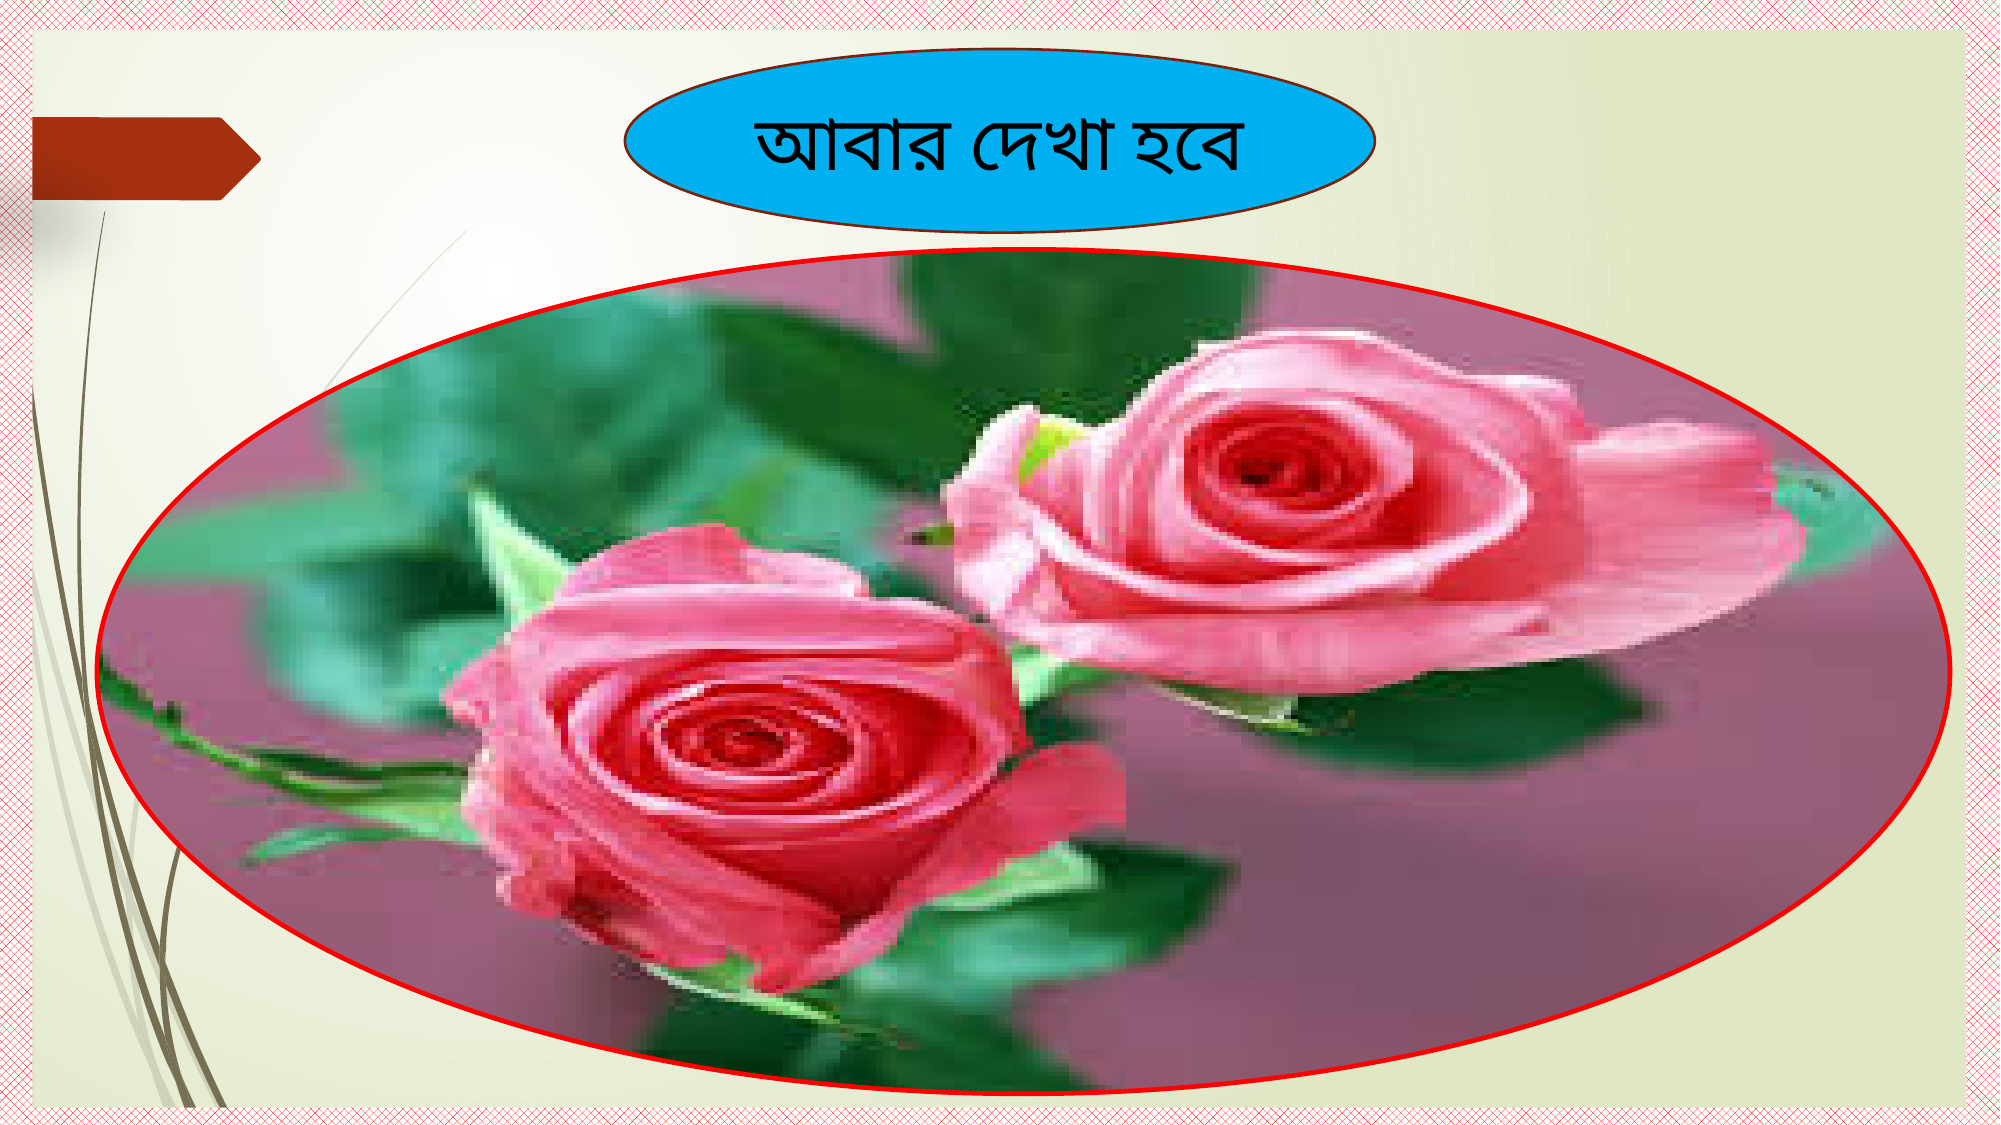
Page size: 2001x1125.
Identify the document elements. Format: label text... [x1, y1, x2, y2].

text_box আবার দেখা হবে [623, 47, 1377, 234]
picture [96, 249, 1951, 1095]
text_box [0, 0, 2000, 1125]
